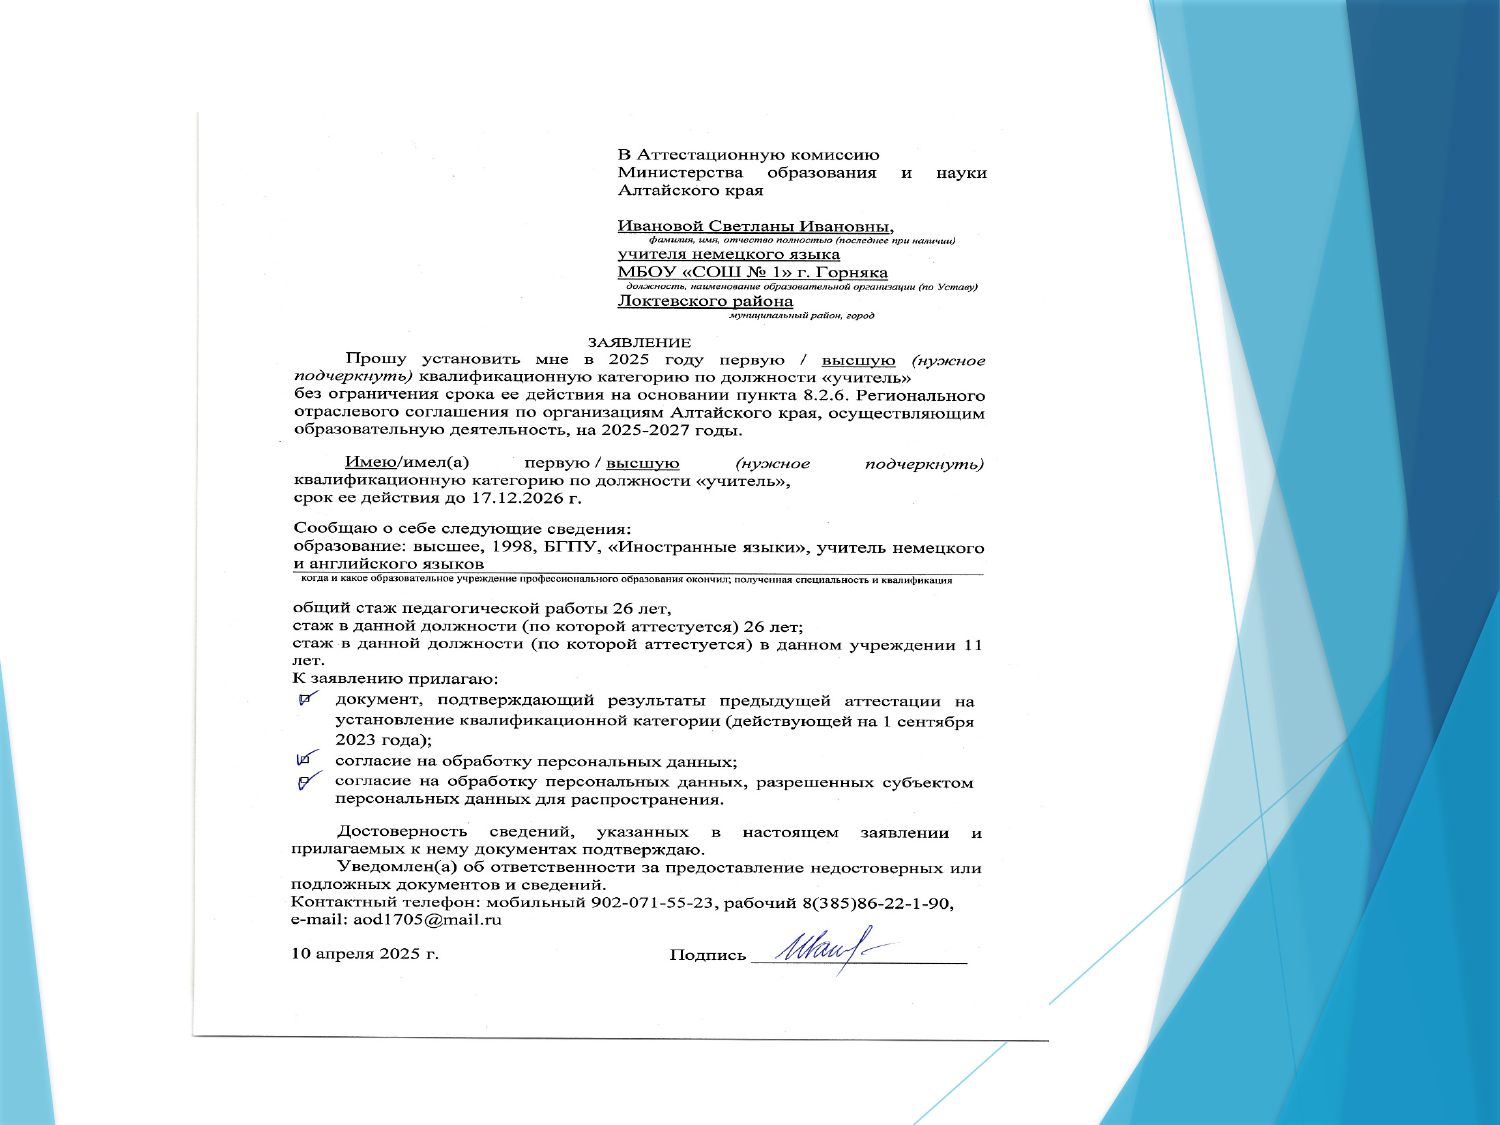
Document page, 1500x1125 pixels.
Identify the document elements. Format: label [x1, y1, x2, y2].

picture [179, 111, 1049, 1043]
